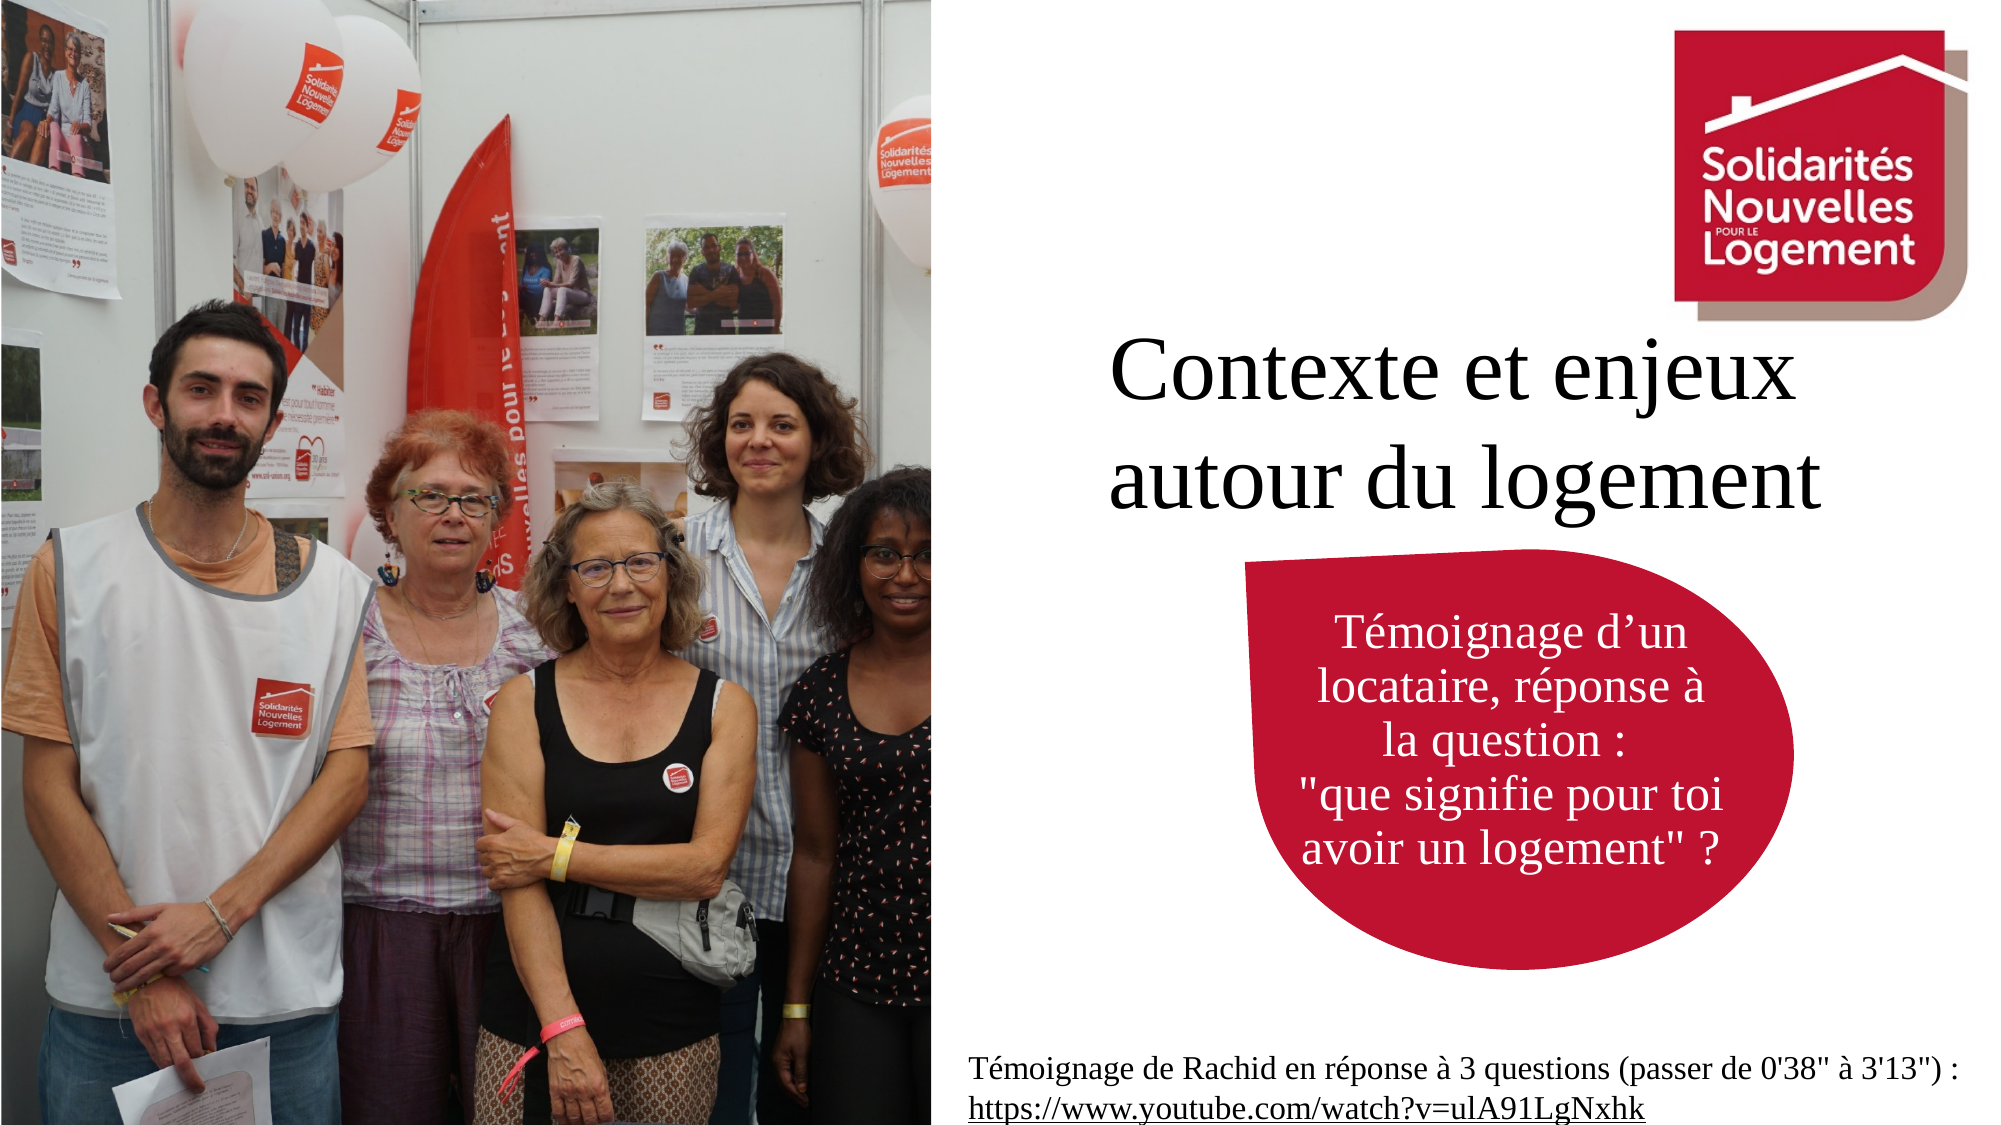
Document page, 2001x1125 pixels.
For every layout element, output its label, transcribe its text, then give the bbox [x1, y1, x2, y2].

text_box Témoignage de Rachid en réponse à 3 questions (passer de 0'38" à 3'13") : https://www.youtube.com/watch?v=ulA91LgNxhk [953, 1039, 2000, 1125]
text_box Contexte et enjeux autour du logement [935, 299, 2000, 535]
text_box Témoignage d’un locataire, réponse à la question : "que signifie pour toi avoir un logement" ? [1282, 597, 1741, 883]
text_box [1741, 630, 1794, 881]
text_box [1301, 883, 1739, 970]
picture [1, 0, 932, 1125]
picture [1649, 0, 2000, 351]
text_box [1244, 549, 1700, 857]
